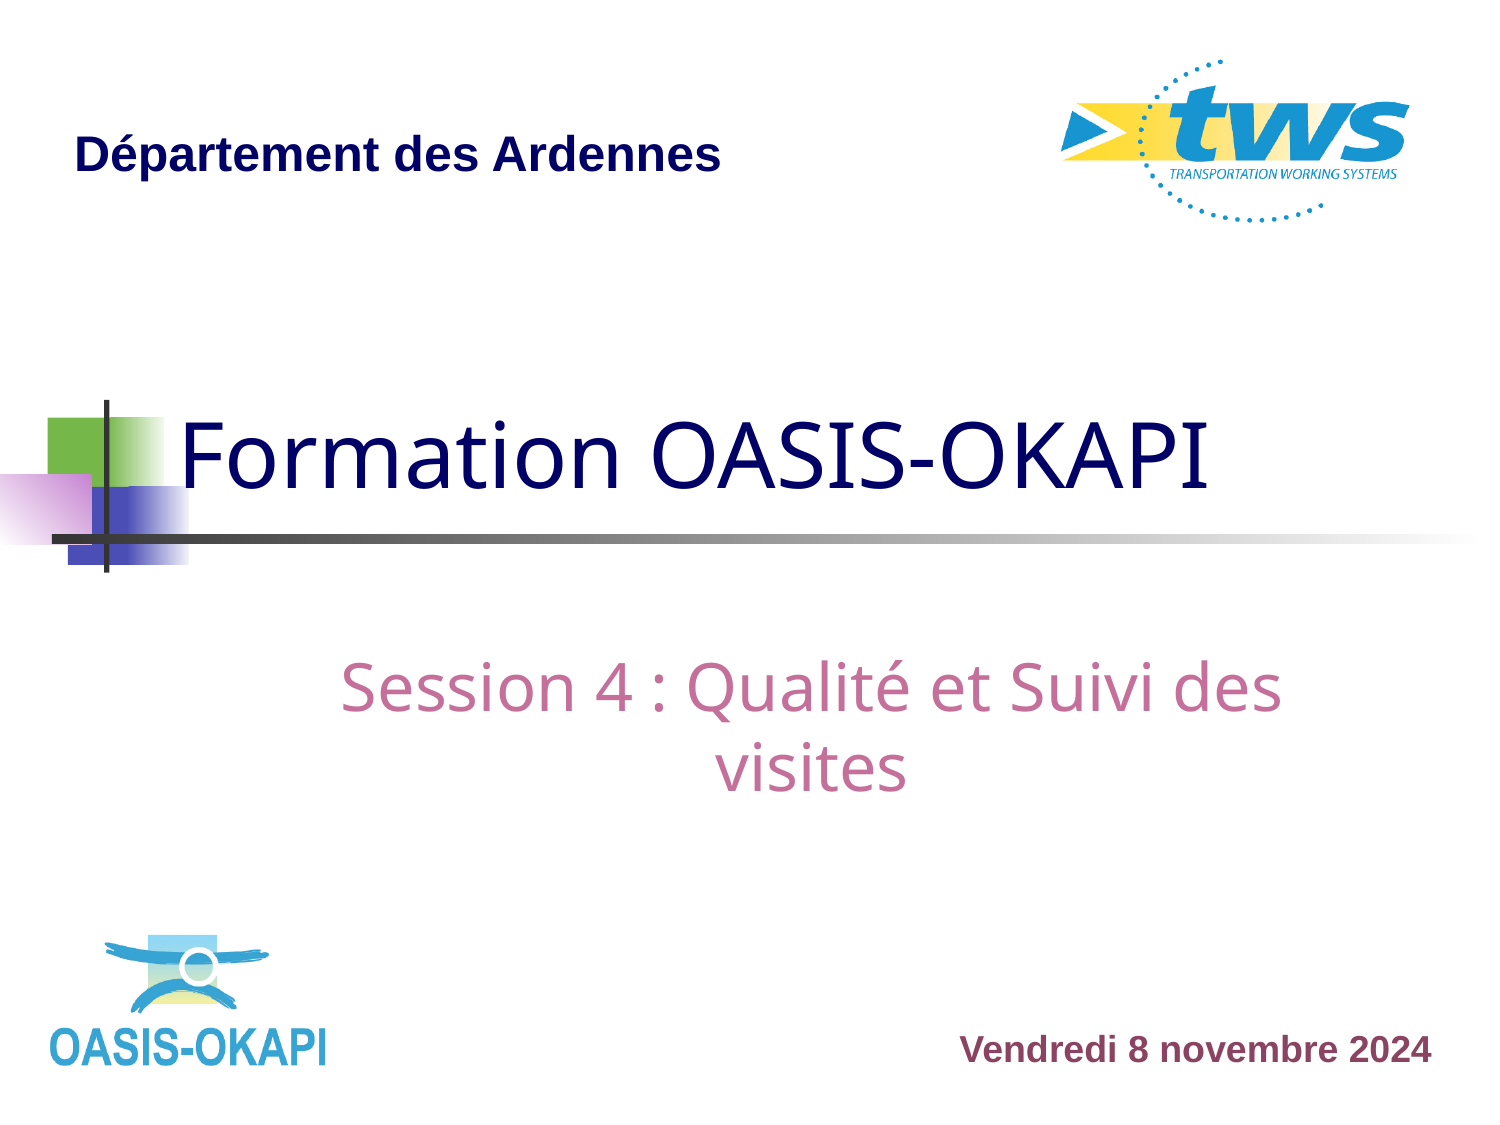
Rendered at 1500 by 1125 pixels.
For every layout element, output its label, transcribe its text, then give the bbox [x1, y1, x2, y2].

text_box Département des Ardennes [59, 113, 880, 189]
picture [40, 923, 339, 1073]
text_box Vendredi 8 novembre 2024 [844, 1017, 1447, 1077]
subtitle Session 4 : Qualité et Suivi des visites [225, 637, 1400, 925]
picture [1003, 19, 1472, 270]
title Formation OASIS-OKAPI [162, 275, 1438, 515]
